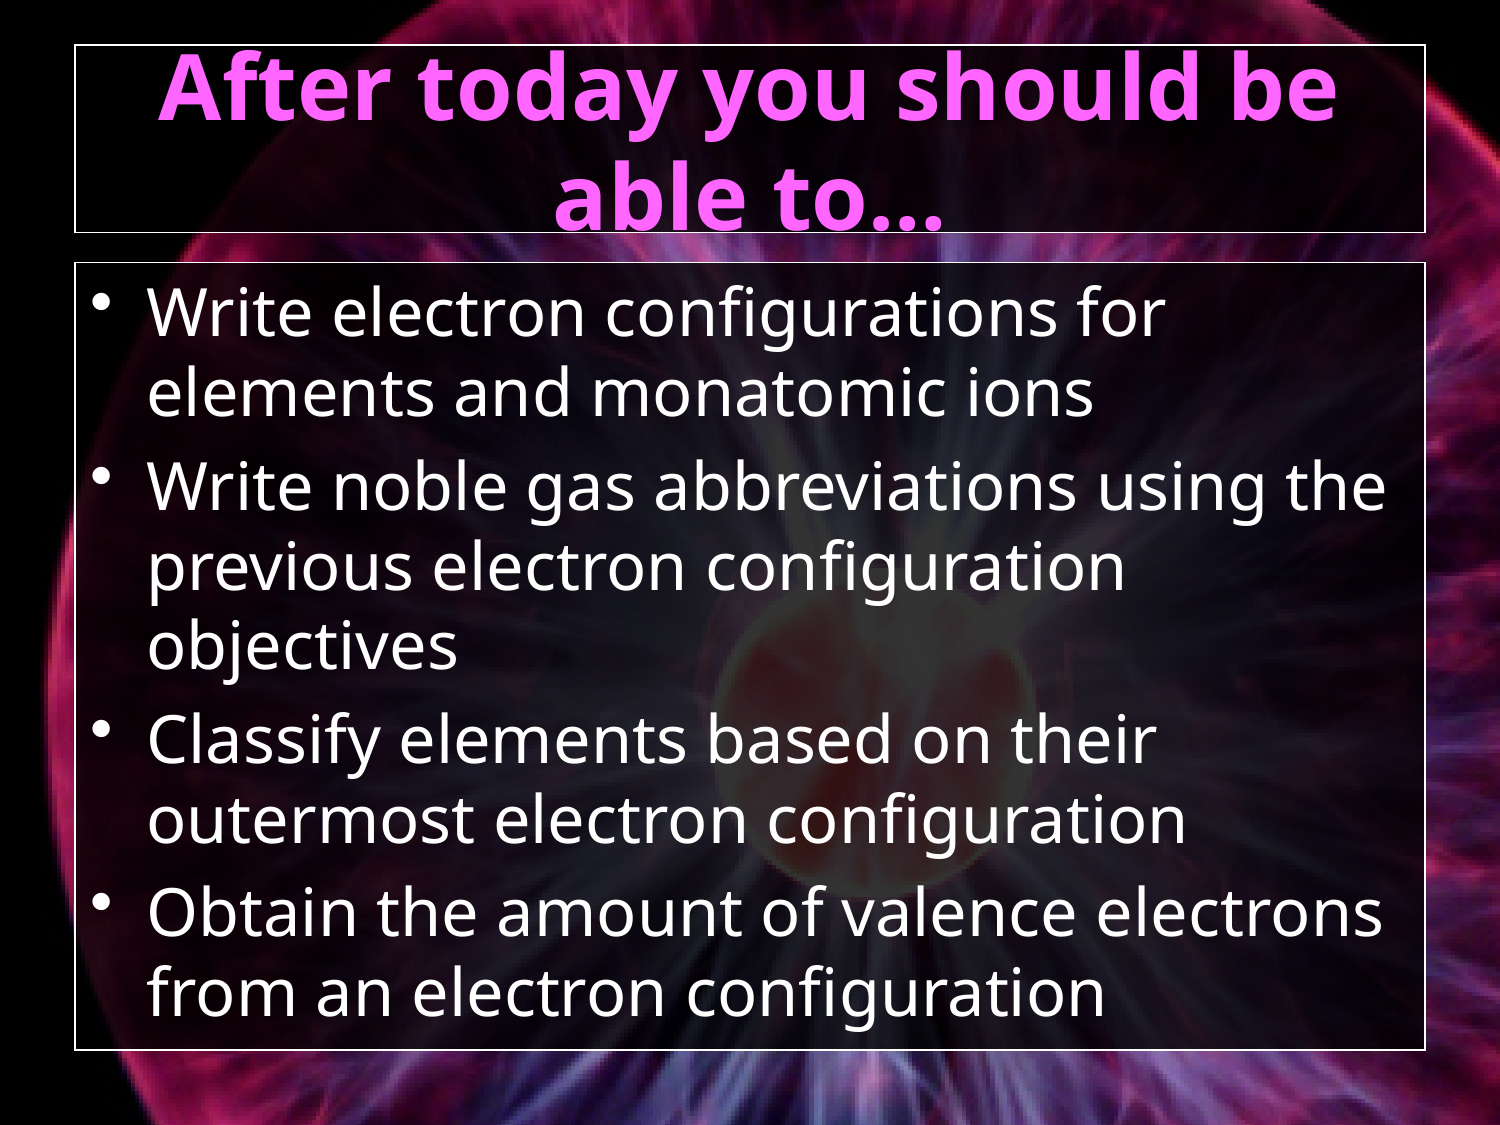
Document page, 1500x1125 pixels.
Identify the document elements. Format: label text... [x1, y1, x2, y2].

picture [0, 0, 1500, 1125]
title After today you should be able to… [74, 44, 1426, 233]
list Write electron configurations for elements and monatomic ions Write noble gas abbreviations using the previous electron configuration objectives Classify elements based on their outermost electron configuration Obtain the amount of valence electrons from an electron configuration [74, 262, 1426, 1051]
